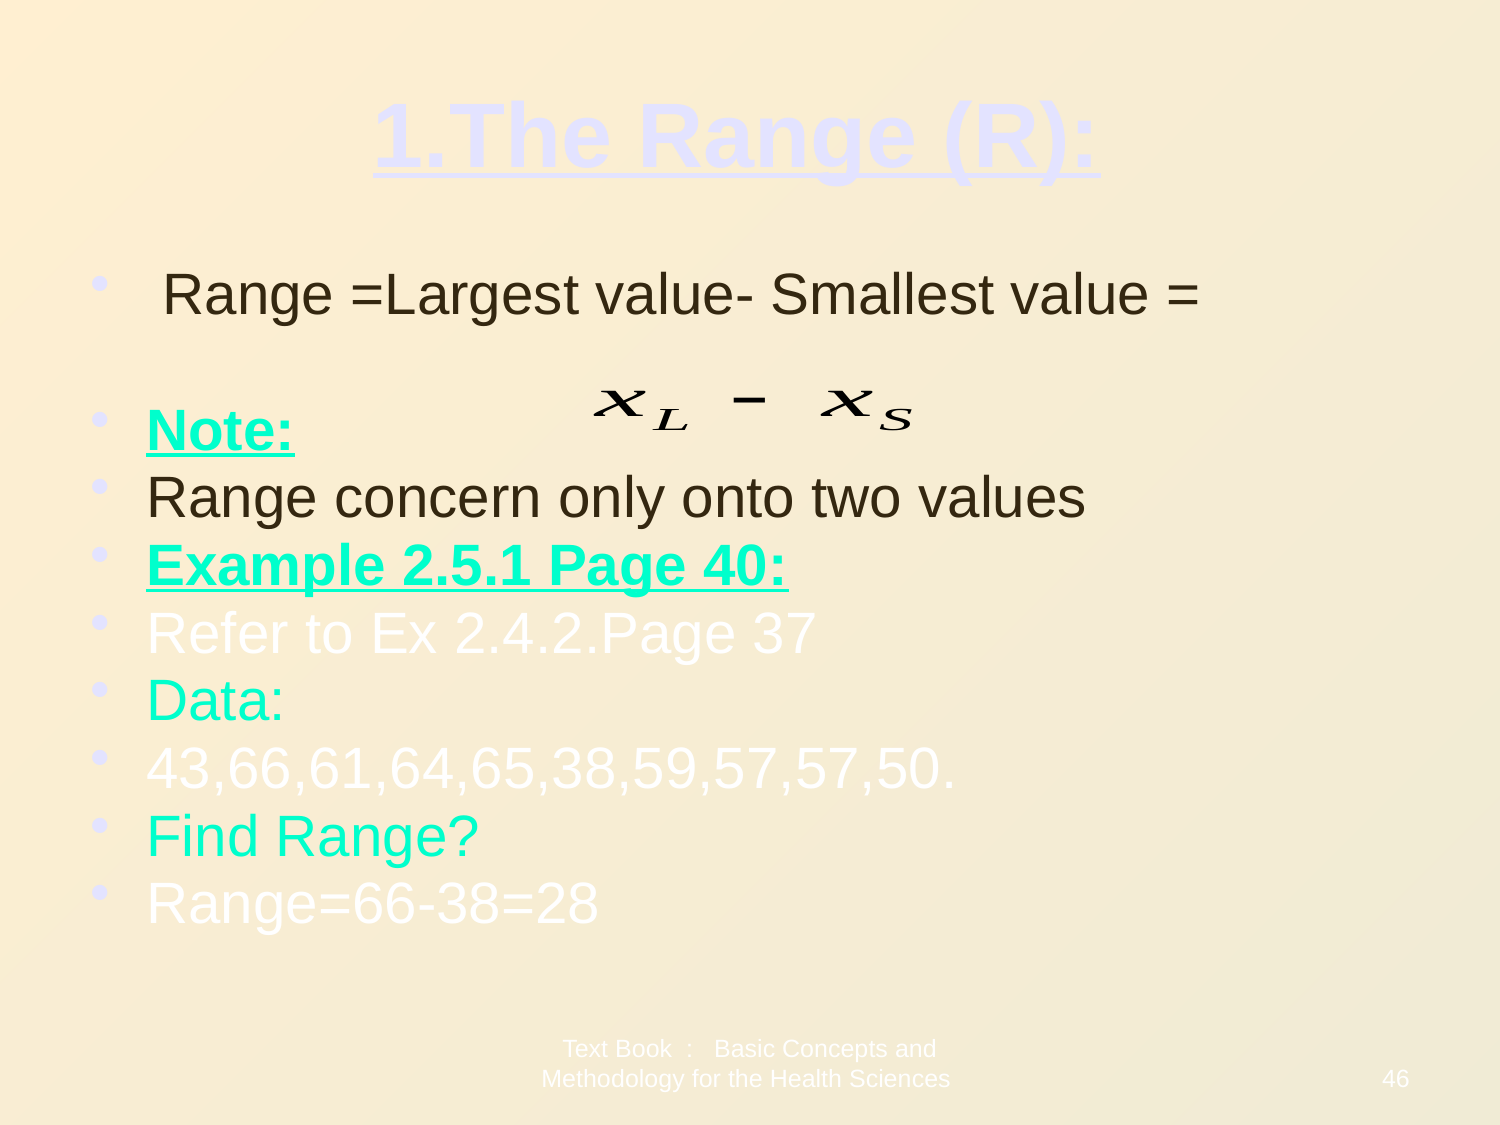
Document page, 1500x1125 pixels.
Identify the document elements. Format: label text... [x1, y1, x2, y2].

footer Text Book : Basic Concepts and Methodology for the Health Sciences [512, 1024, 988, 1101]
slide_number 46 [1074, 1024, 1426, 1101]
title 1.The Range (R): [74, 38, 1426, 226]
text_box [572, 361, 940, 445]
list Range =Largest value- Smallest value = Note: Range concern only onto two values Example 2.5.1 Page 40: Refer to Ex 2.4.2.Page 37 Data: 43,66,61,64,65,38,59,57,57,50. Find Range? Range=66-38=28 [74, 262, 1426, 1001]
